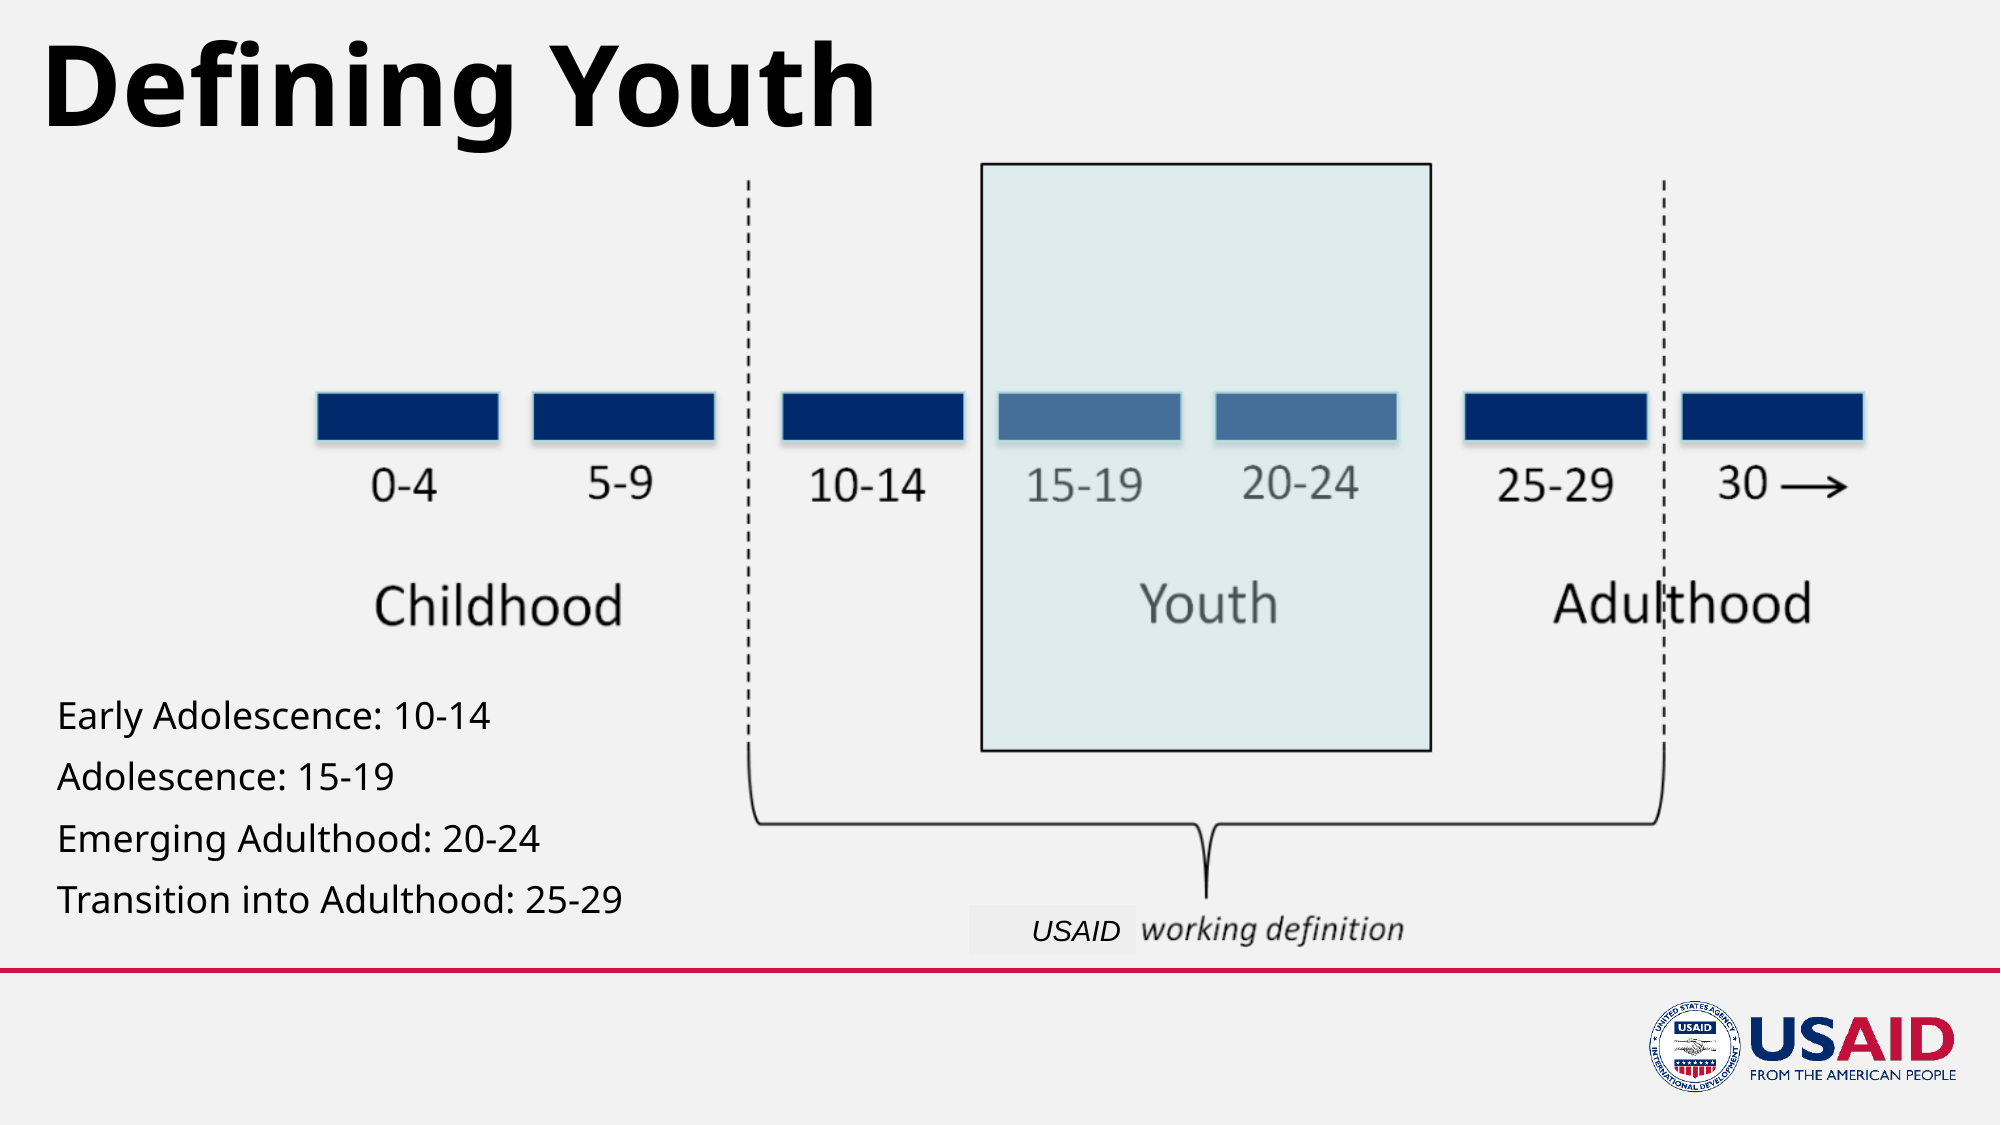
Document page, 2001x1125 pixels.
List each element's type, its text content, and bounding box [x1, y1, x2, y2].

list Early Adolescence: 10-14 Adolescence: 15-19 Emerging Adulthood: 20-24 Transition into Adulthood: 25-29 [41, 682, 302, 956]
title Defining Youth [24, 0, 902, 182]
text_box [307, 146, 1877, 957]
picture [1604, 972, 2000, 1125]
